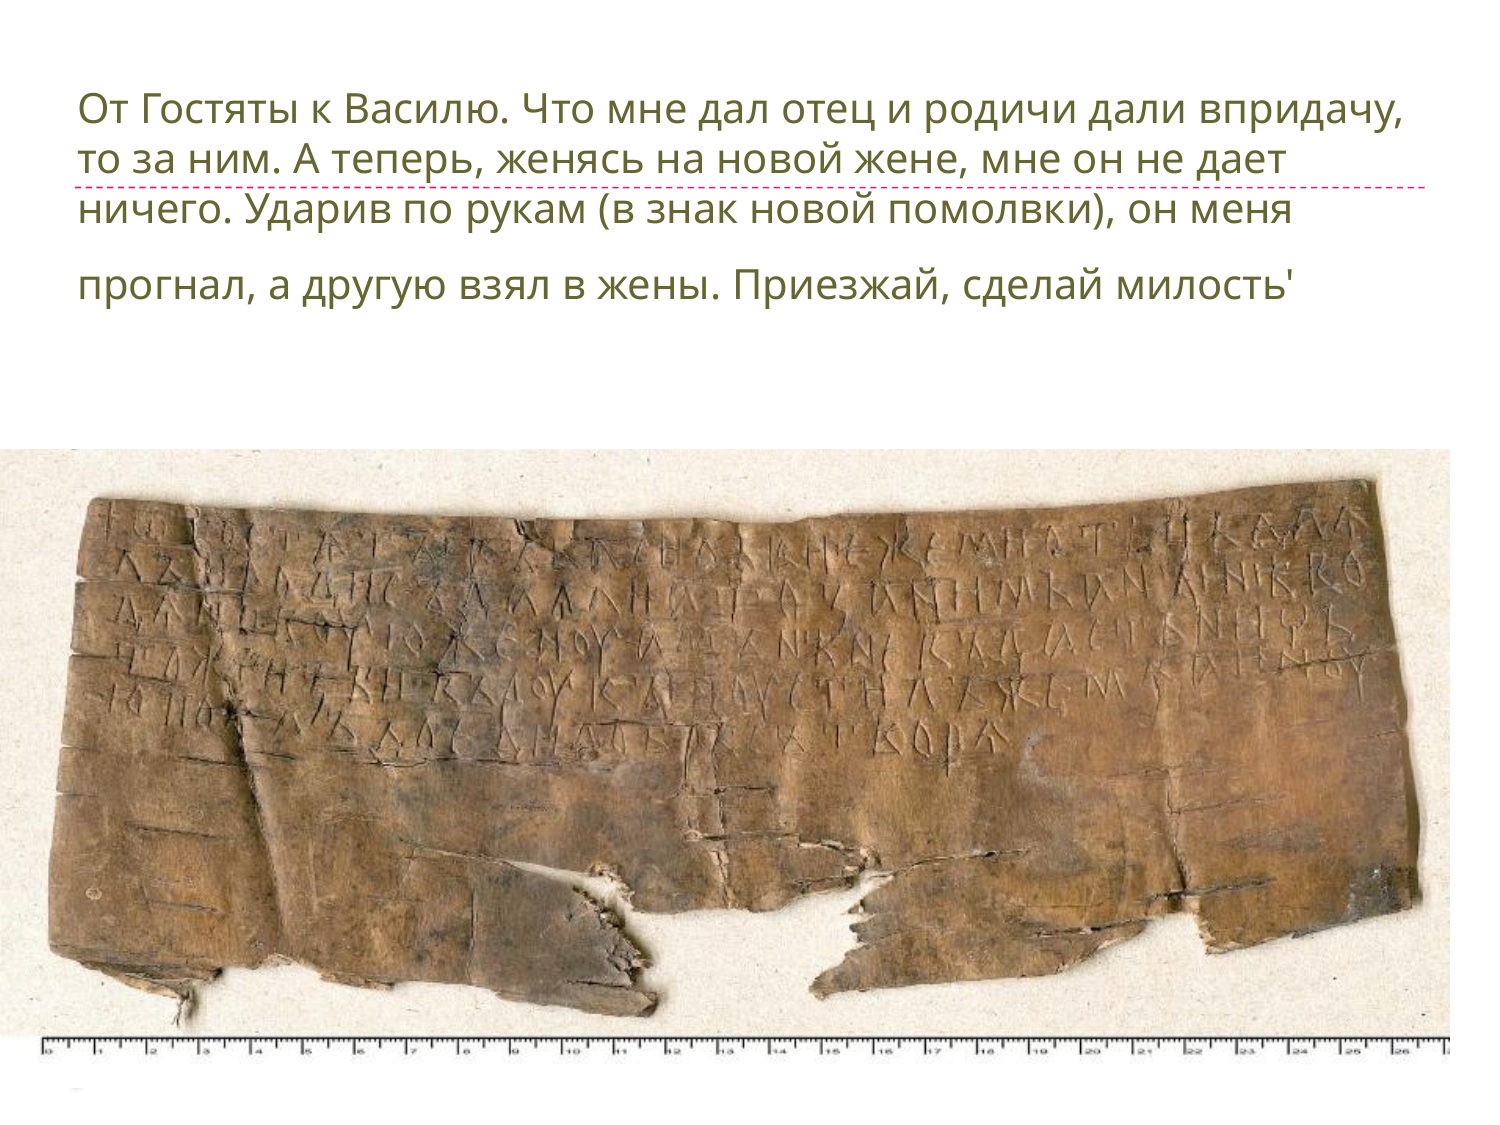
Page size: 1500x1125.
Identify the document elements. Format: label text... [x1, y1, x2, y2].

picture [0, 449, 1451, 1089]
title От Гостяты к Василю. Что мне дал отец и родичи дали впридачу, то за ним. А теперь, женясь на новой жене, мне он не дает ничего. Ударив по рукам (в знак новой помолвки), он меня прогнал, а другую взял в жены. Приезжай, сделай милость' [62, 45, 1425, 400]
